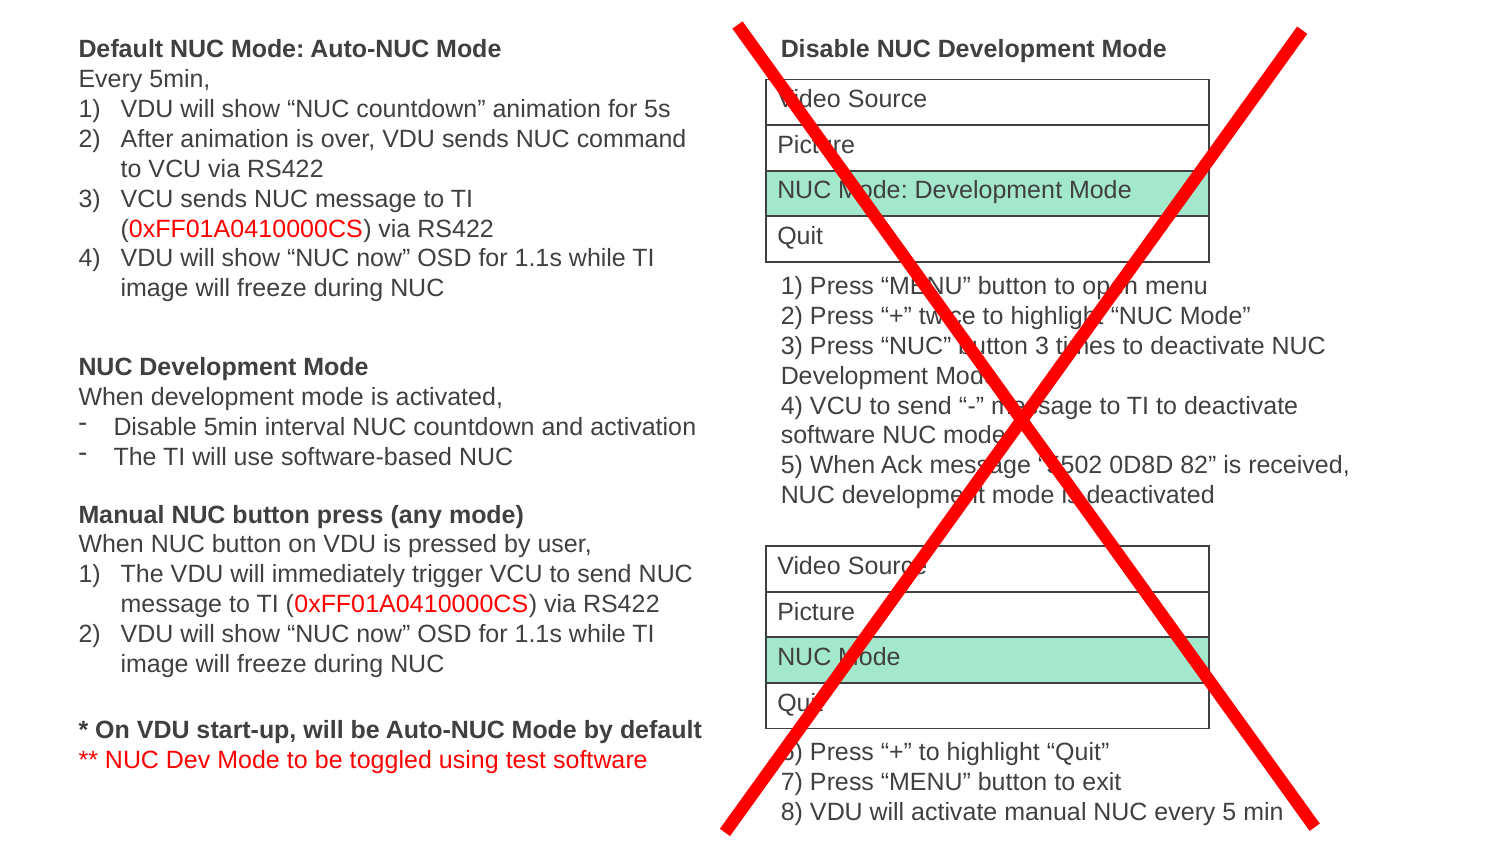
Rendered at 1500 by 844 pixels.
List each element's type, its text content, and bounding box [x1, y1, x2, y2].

text_box NUC Development Mode When development mode is activated, Disable 5min interval NUC countdown and activation The TI will use software-based NUC [63, 342, 724, 478]
text_box 1) Press “MENU” button to open menu 2) Press “+” twice to highlight “NUC Mode” 3) Press “NUC” button 3 times to deactivate NUC Development Mode 4) VCU to send “-” message to TI to deactivate software NUC mode 5) When Ack message “5502 0D8D 82” is received, NUC development mode is deactivated [1315, 261, 1413, 517]
text_box 6) Press “+” to highlight “Quit” 7) Press “MENU” button to exit 8) VDU will activate manual NUC every 5 min [766, 728, 1434, 834]
text_box Default NUC Mode: Auto-NUC Mode Every 5min, VDU will show “NUC countdown” animation for 5s After animation is over, VDU sends NUC command to VCU via RS422 VCU sends NUC message to TI (0xFF01A0410000CS) via RS422 VDU will show “NUC now” OSD for 1.1s while TI image will freeze during NUC [63, 24, 725, 310]
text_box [737, 24, 1315, 828]
text_box Manual NUC button press (any mode) When NUC button on VDU is pressed by user, The VDU will immediately trigger VCU to send NUC message to TI (0xFF01A0410000CS) via RS422 VDU will show “NUC now” OSD for 1.1s while TI image will freeze during NUC [63, 490, 724, 686]
text_box * On VDU start-up, will be Auto-NUC Mode by default ** NUC Dev Mode to be toggled using test software [63, 706, 724, 782]
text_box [724, 30, 1303, 833]
